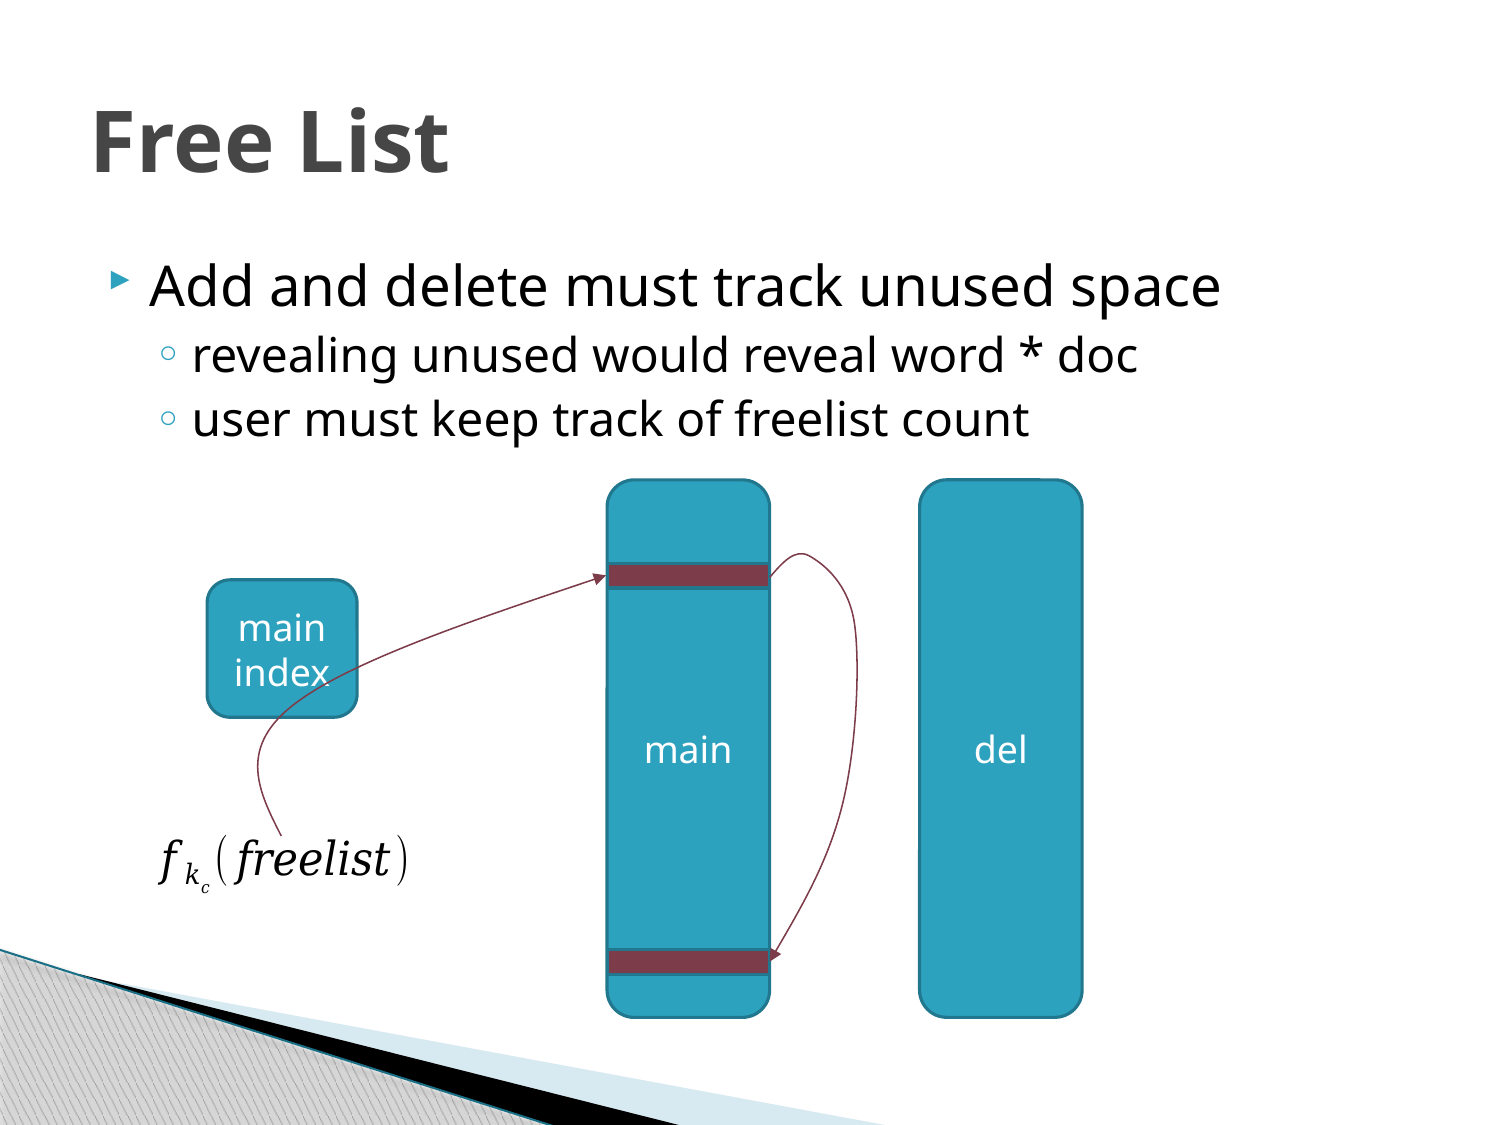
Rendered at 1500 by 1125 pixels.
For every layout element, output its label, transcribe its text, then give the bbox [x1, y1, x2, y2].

list Add and delete must track unused space revealing unused would reveal word * doc user must keep track of freelist count [75, 243, 1425, 475]
text_box [769, 553, 858, 962]
text_box main index [205, 578, 359, 719]
text_box [256, 573, 607, 837]
text_box [606, 562, 771, 590]
text_box main [605, 478, 772, 575]
text_box del [917, 478, 1084, 1019]
text_box main [605, 577, 772, 1019]
text_box [606, 948, 771, 976]
title Free List [75, 45, 1425, 233]
